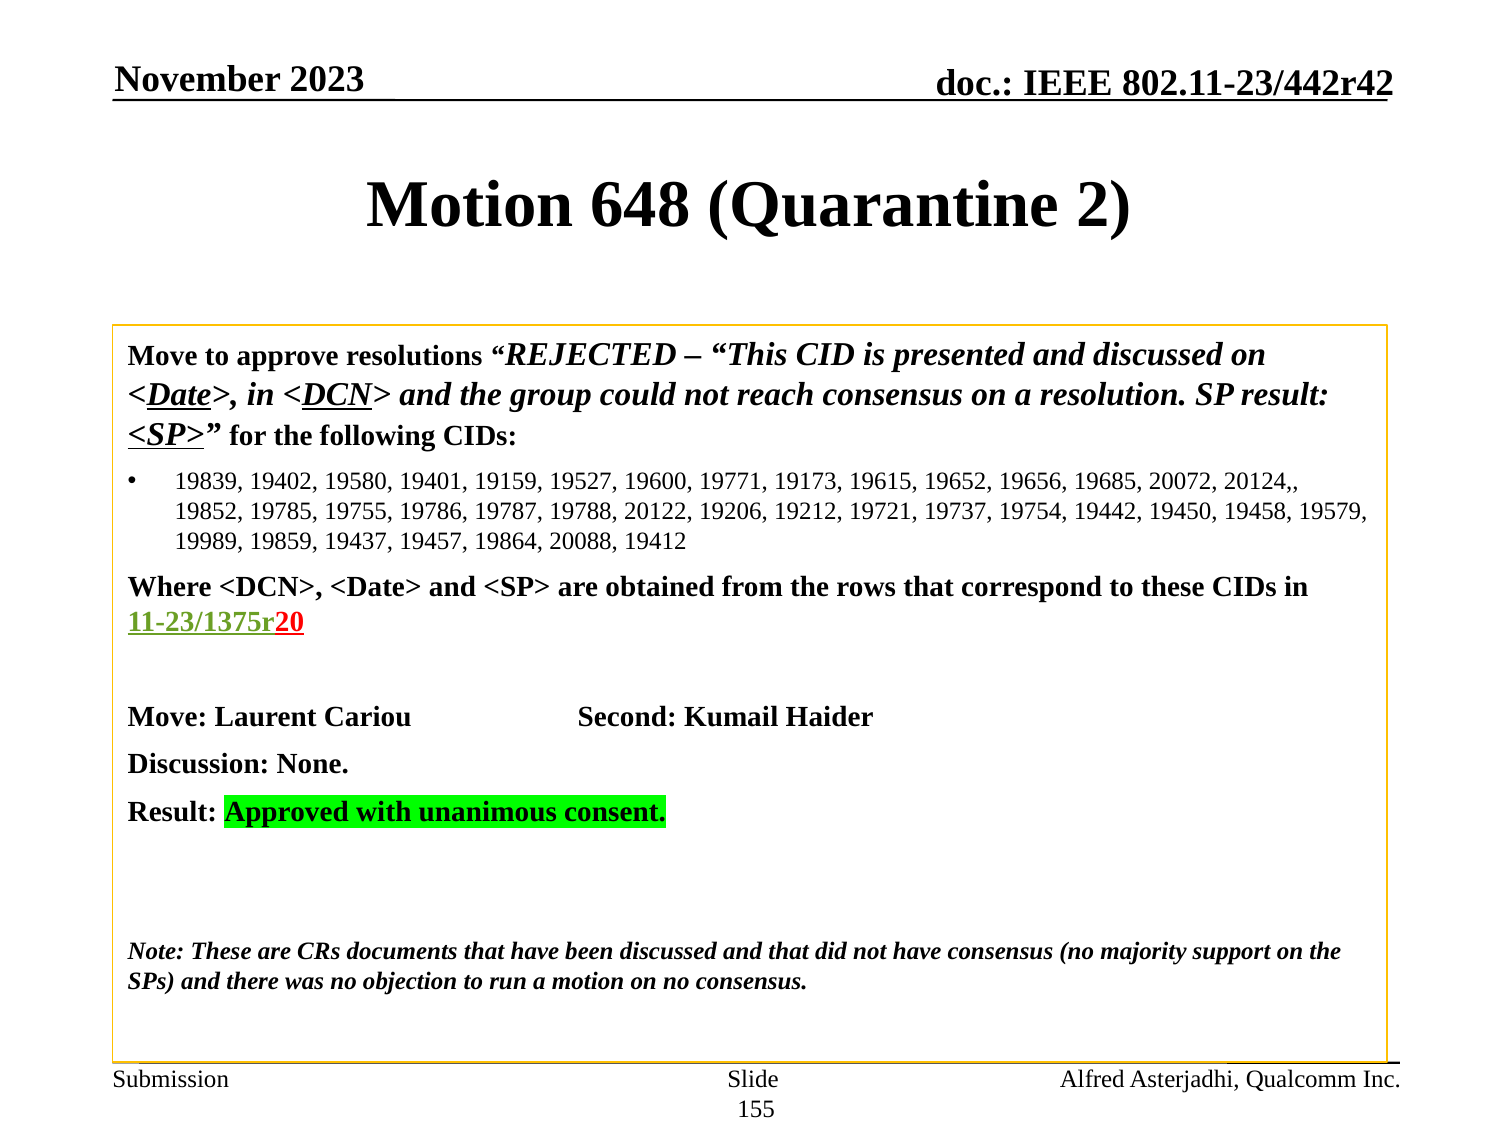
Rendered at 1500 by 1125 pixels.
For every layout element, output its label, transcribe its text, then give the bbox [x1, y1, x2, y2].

list Move to approve resolutions “REJECTED – “This CID is presented and discussed on <Date>, in <DCN> and the group could not reach consensus on a resolution. SP result: <SP>” for the following CIDs: 19839, 19402, 19580, 19401, 19159, 19527, 19600, 19771, 19173, 19615, 19652, 19656, 19685, 20072, 20124,, 19852, 19785, 19755, 19786, 19787, 19788, 20122, 19206, 19212, 19721, 19737, 19754, 19442, 19450, 19458, 19579, 19989, 19859, 19437, 19457, 19864, 20088, 19412 Where <DCN>, <Date> and <SP> are obtained from the rows that correspond to these CIDs in 11-23/1375r20 Move: Laurent Cariou Second: Kumail Haider Discussion: None. Result: Approved with unanimous consent. Note: These are CRs documents that have been discussed and that did not have consensus (no majority support on the SPs) and there was no objection to run a motion on no consensus. [112, 324, 1388, 1063]
slide_number Slide 155 [712, 1061, 800, 1123]
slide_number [114, 62, 423, 100]
title Motion 648 (Quarantine 2) [112, 112, 1388, 288]
footer Alfred Asterjadhi, Qualcomm Inc. [878, 1061, 1402, 1093]
